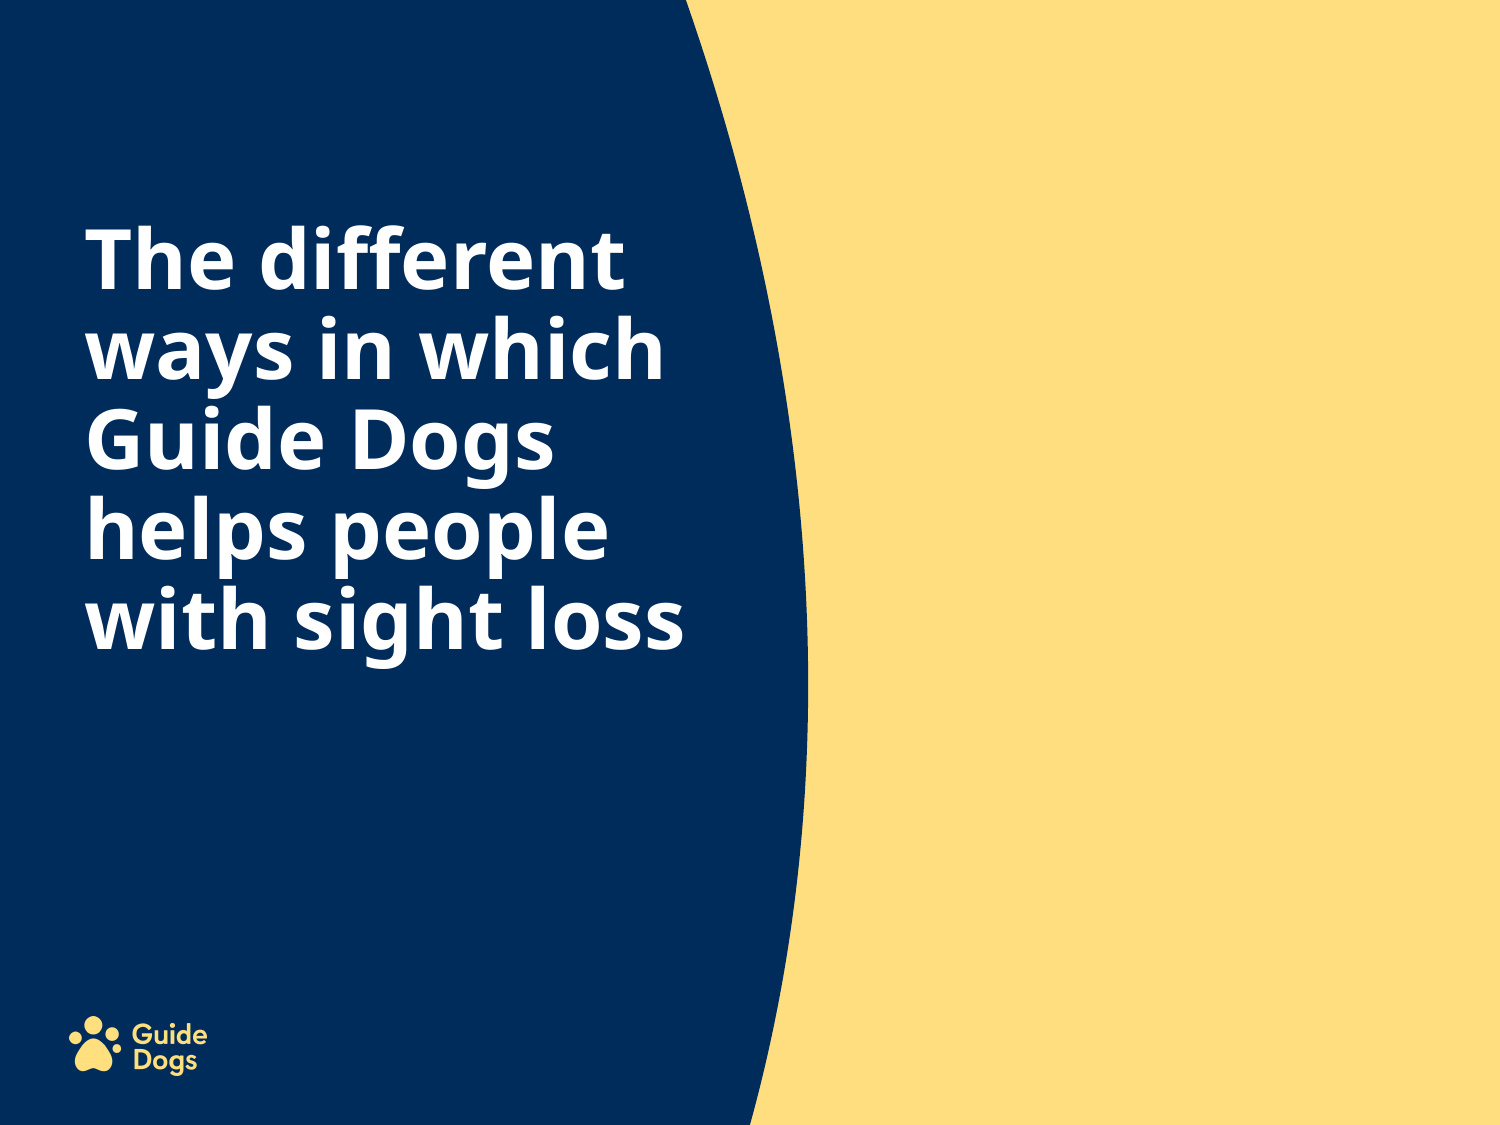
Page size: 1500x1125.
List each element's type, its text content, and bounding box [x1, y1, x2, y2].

list The different ways in which Guide Dogs helps people with sight loss [69, 217, 750, 968]
picture [69, 1016, 207, 1076]
